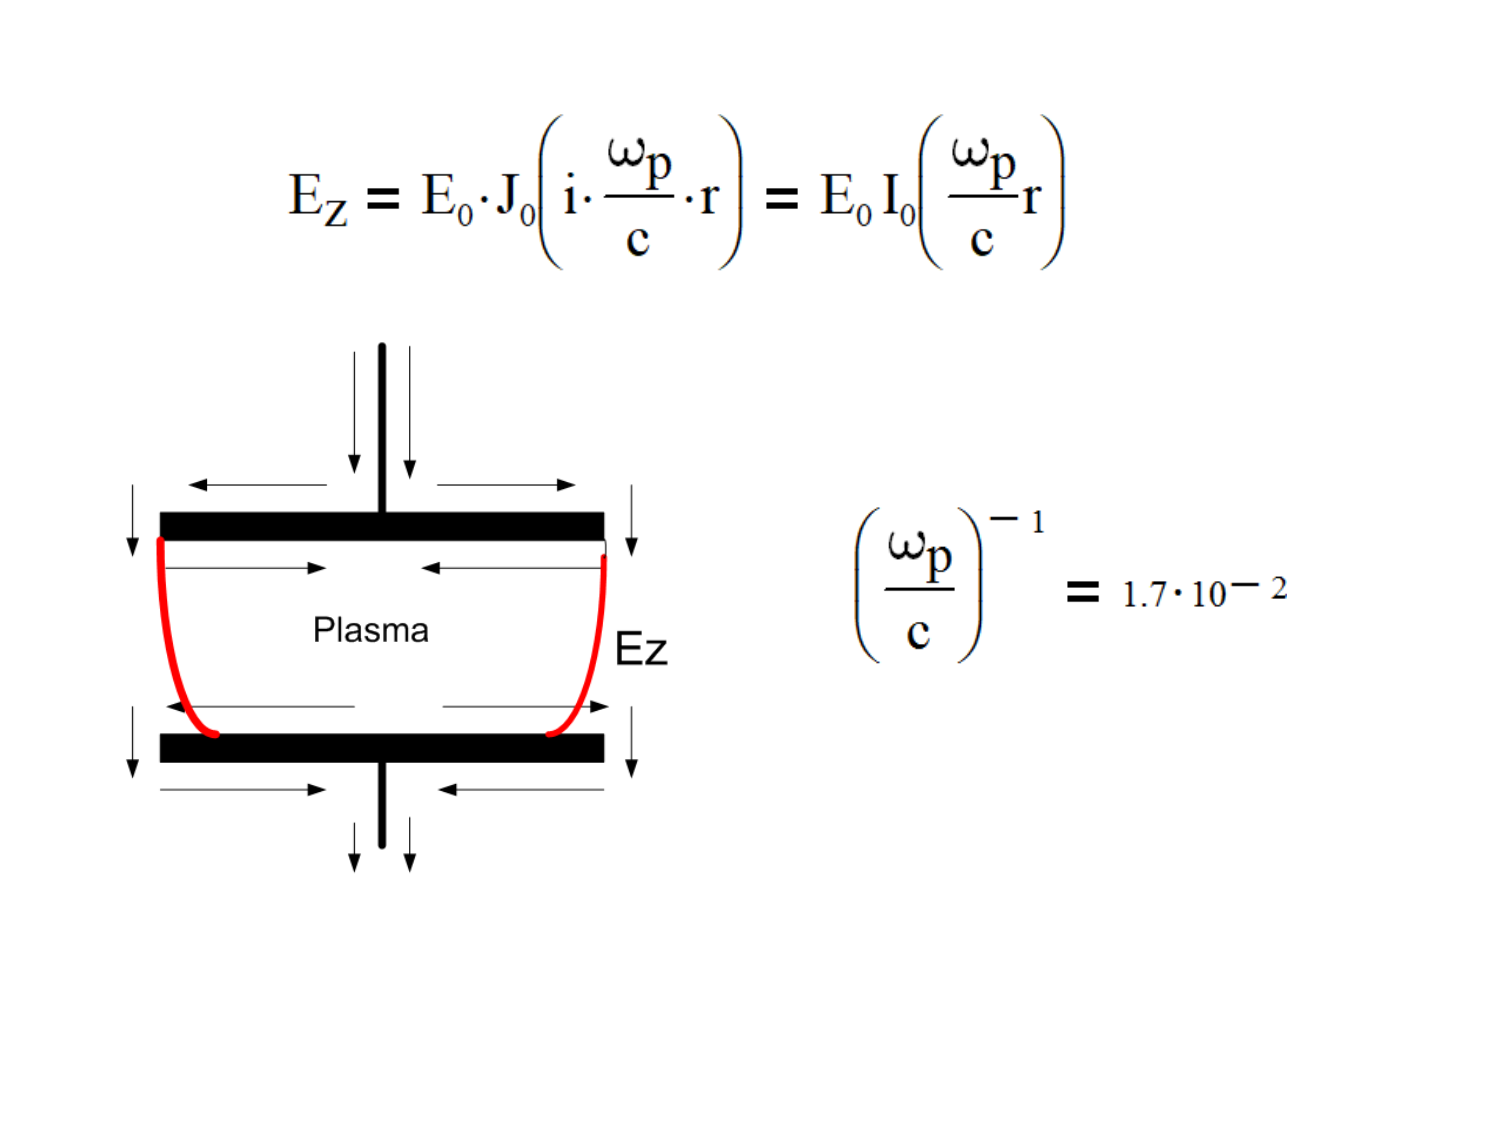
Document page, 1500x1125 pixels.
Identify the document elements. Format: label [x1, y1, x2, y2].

picture [285, 113, 1068, 272]
picture [850, 503, 1287, 665]
picture [111, 326, 791, 893]
